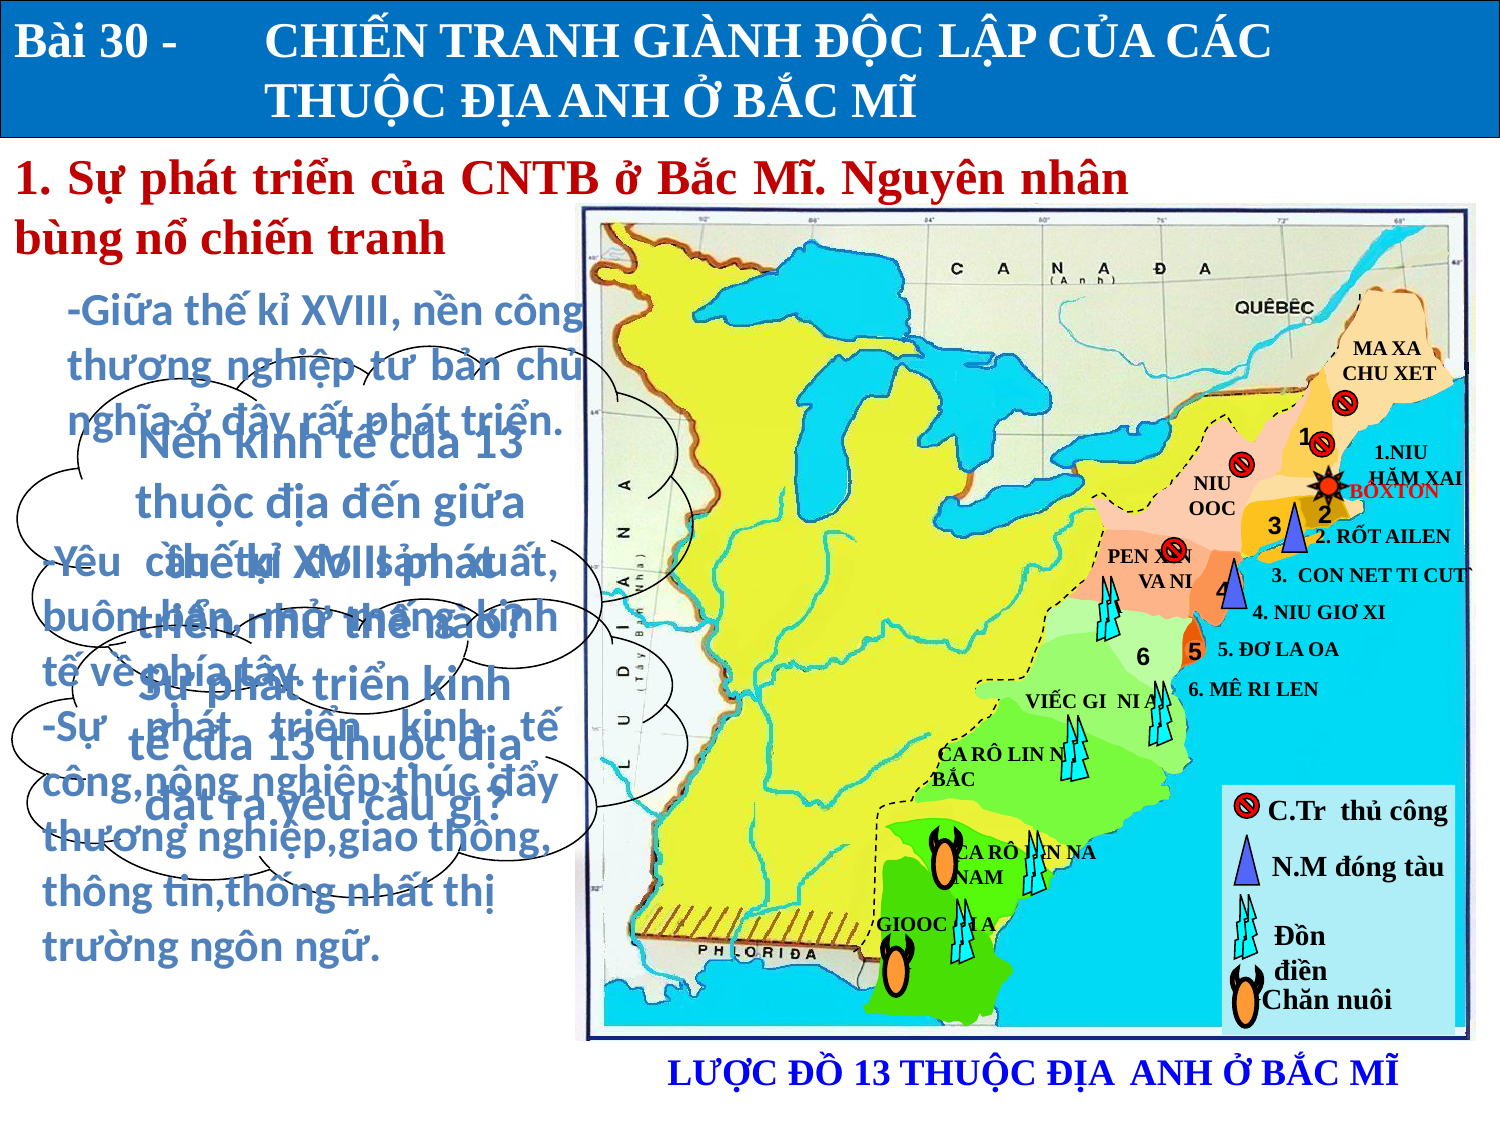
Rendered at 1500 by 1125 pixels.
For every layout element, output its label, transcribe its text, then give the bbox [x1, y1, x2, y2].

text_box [1090, 578, 1129, 642]
text_box [0, 0, 1500, 138]
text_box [933, 831, 959, 889]
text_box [1142, 683, 1181, 747]
text_box Bài 30 - [0, 0, 200, 75]
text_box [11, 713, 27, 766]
text_box 1. Sự phát triển của CNTB ở Bắc Mĩ. Nguyên nhân bùng nổ chiến tranh [0, 137, 1145, 273]
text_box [944, 901, 983, 965]
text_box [884, 939, 910, 996]
text_box Nền kinh tế của 13 thuộc địa đến giữa thế kỉ XVIII phát triển như thế nào? [17, 452, 570, 546]
text_box -Yêu cầu tự do sản xuất, buôn bán, mở mang kinh tế về phía tây. -Sự phát triển kinh tế công,nông nghiệp thúc đẩy thương nghiệp,giao thông, thông tin,thống nhất thị trường ngôn ngữ. [27, 523, 570, 978]
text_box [1221, 784, 1460, 1036]
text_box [575, 203, 1500, 1102]
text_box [1016, 833, 1055, 897]
picture [1304, 464, 1352, 508]
text_box CHIẾN TRANH GIÀNH ĐỘC LẬP CỦA CÁC THUỘC ĐỊA ANH Ở BẮC MĨ [249, 0, 1325, 135]
text_box -Giữa thế kỉ XVIII, nền công thương nghiệp tư bản chủ nghĩa ở đây rất phát triển. [52, 272, 570, 452]
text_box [1052, 719, 1099, 783]
